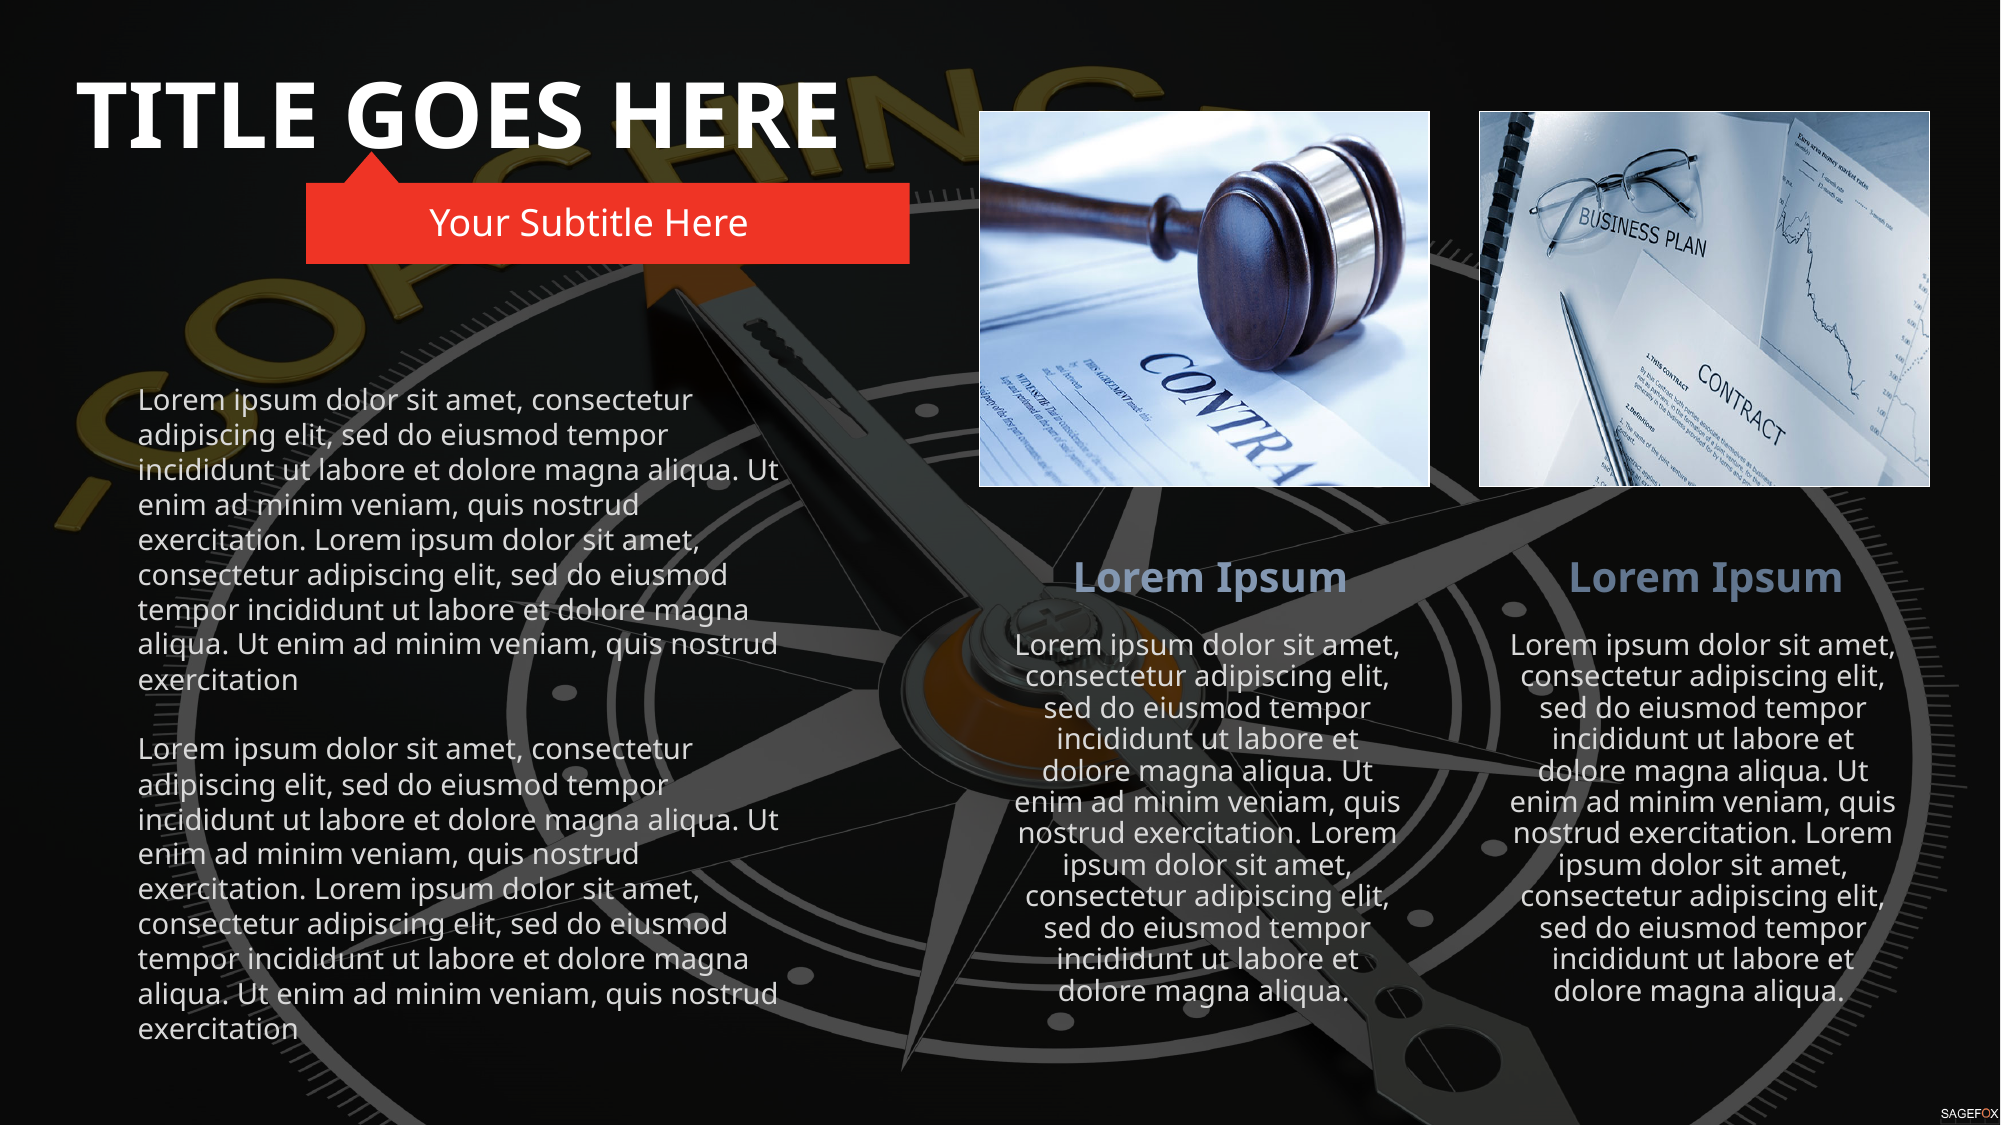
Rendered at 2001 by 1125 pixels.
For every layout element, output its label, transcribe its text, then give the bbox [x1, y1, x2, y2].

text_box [1013, 543, 1404, 1006]
text_box [1478, 110, 1930, 487]
picture [0, 0, 2001, 1125]
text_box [1509, 543, 1900, 1006]
text_box [978, 110, 1430, 487]
text_box TITLE GOES HERE [60, 49, 965, 175]
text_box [306, 151, 910, 264]
text_box Lorem ipsum dolor sit amet, consectetur adipiscing elit, sed do eiusmod tempor incididunt ut labore et dolore magna aliqua. Ut enim ad minim veniam, quis nostrud exercitation. Lorem ipsum dolor sit amet, consectetur adipiscing elit, sed do eiusmod tempor incididunt ut labore et dolore magna aliqua. Ut enim ad minim veniam, quis nostrud exercitation Lorem ipsum dolor sit amet, consectetur adipiscing elit, sed do eiusmod tempor incididunt ut labore et dolore magna aliqua. Ut enim ad minim veniam, quis nostrud exercitation. Lorem ipsum dolor sit amet, consectetur adipiscing elit, sed do eiusmod tempor incididunt ut labore et dolore magna aliqua. Ut enim ad minim veniam, quis nostrud exercitation [122, 373, 798, 1125]
